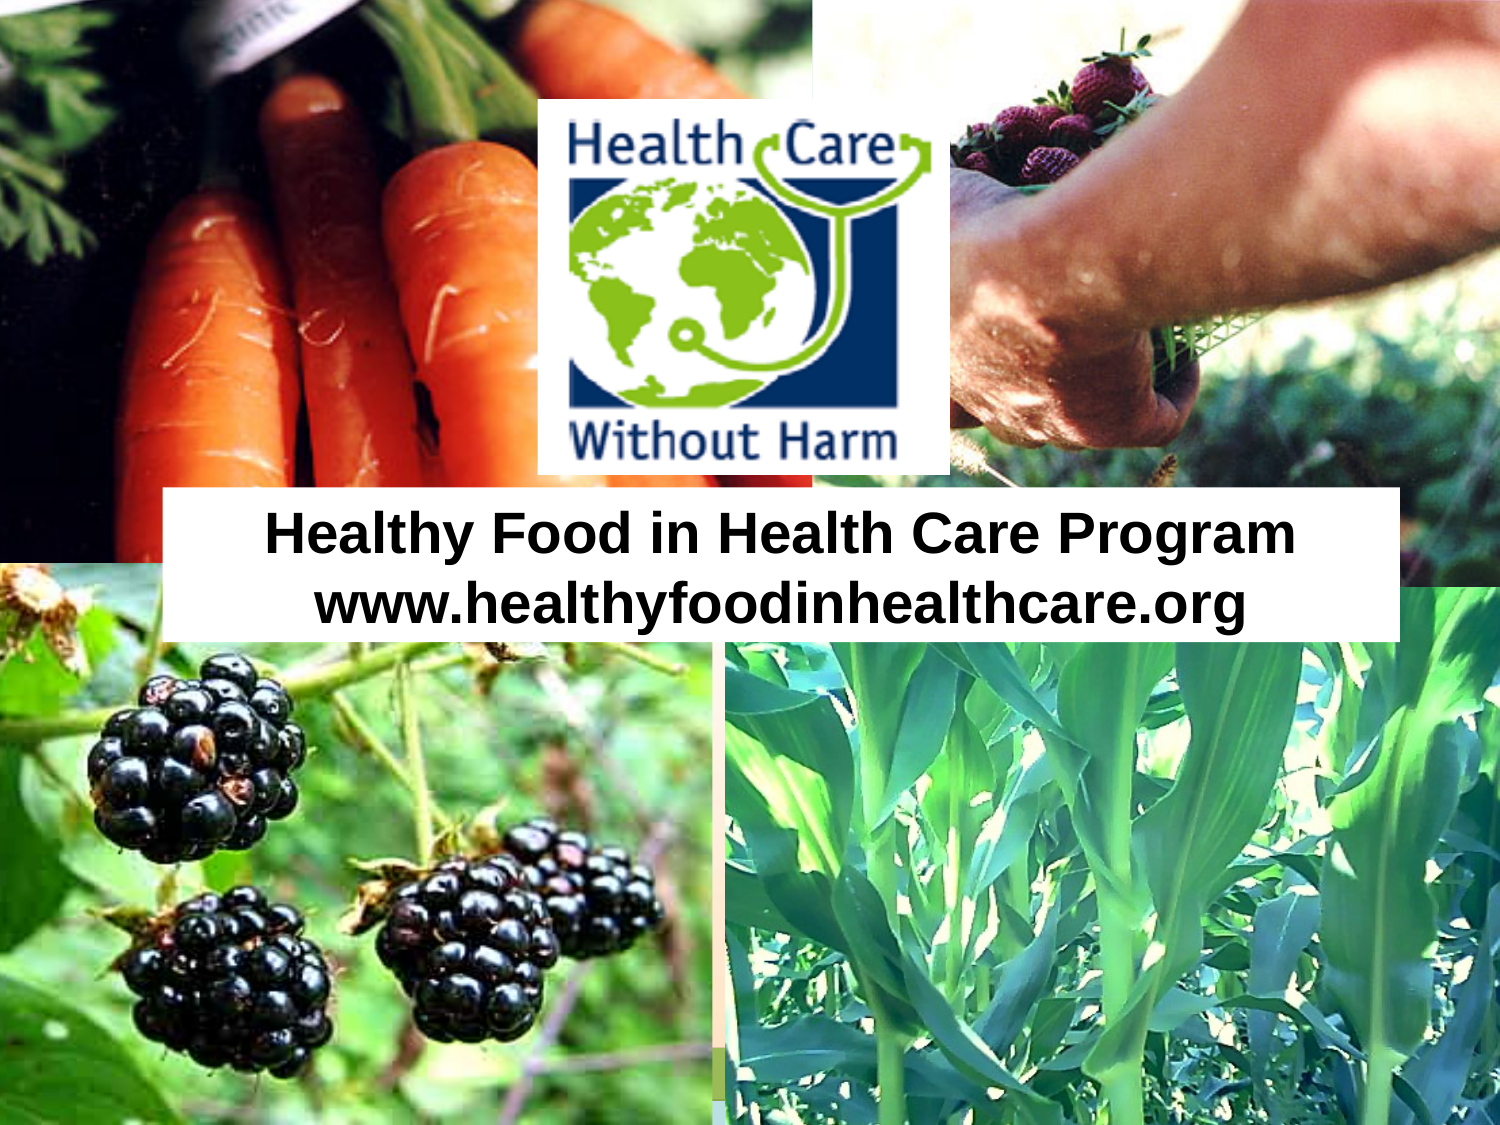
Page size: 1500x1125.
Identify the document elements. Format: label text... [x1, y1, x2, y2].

picture [0, 0, 1500, 1125]
text_box Healthy Food in Health Care Program www.healthyfoodinhealthcare.org [716, 572, 807, 643]
